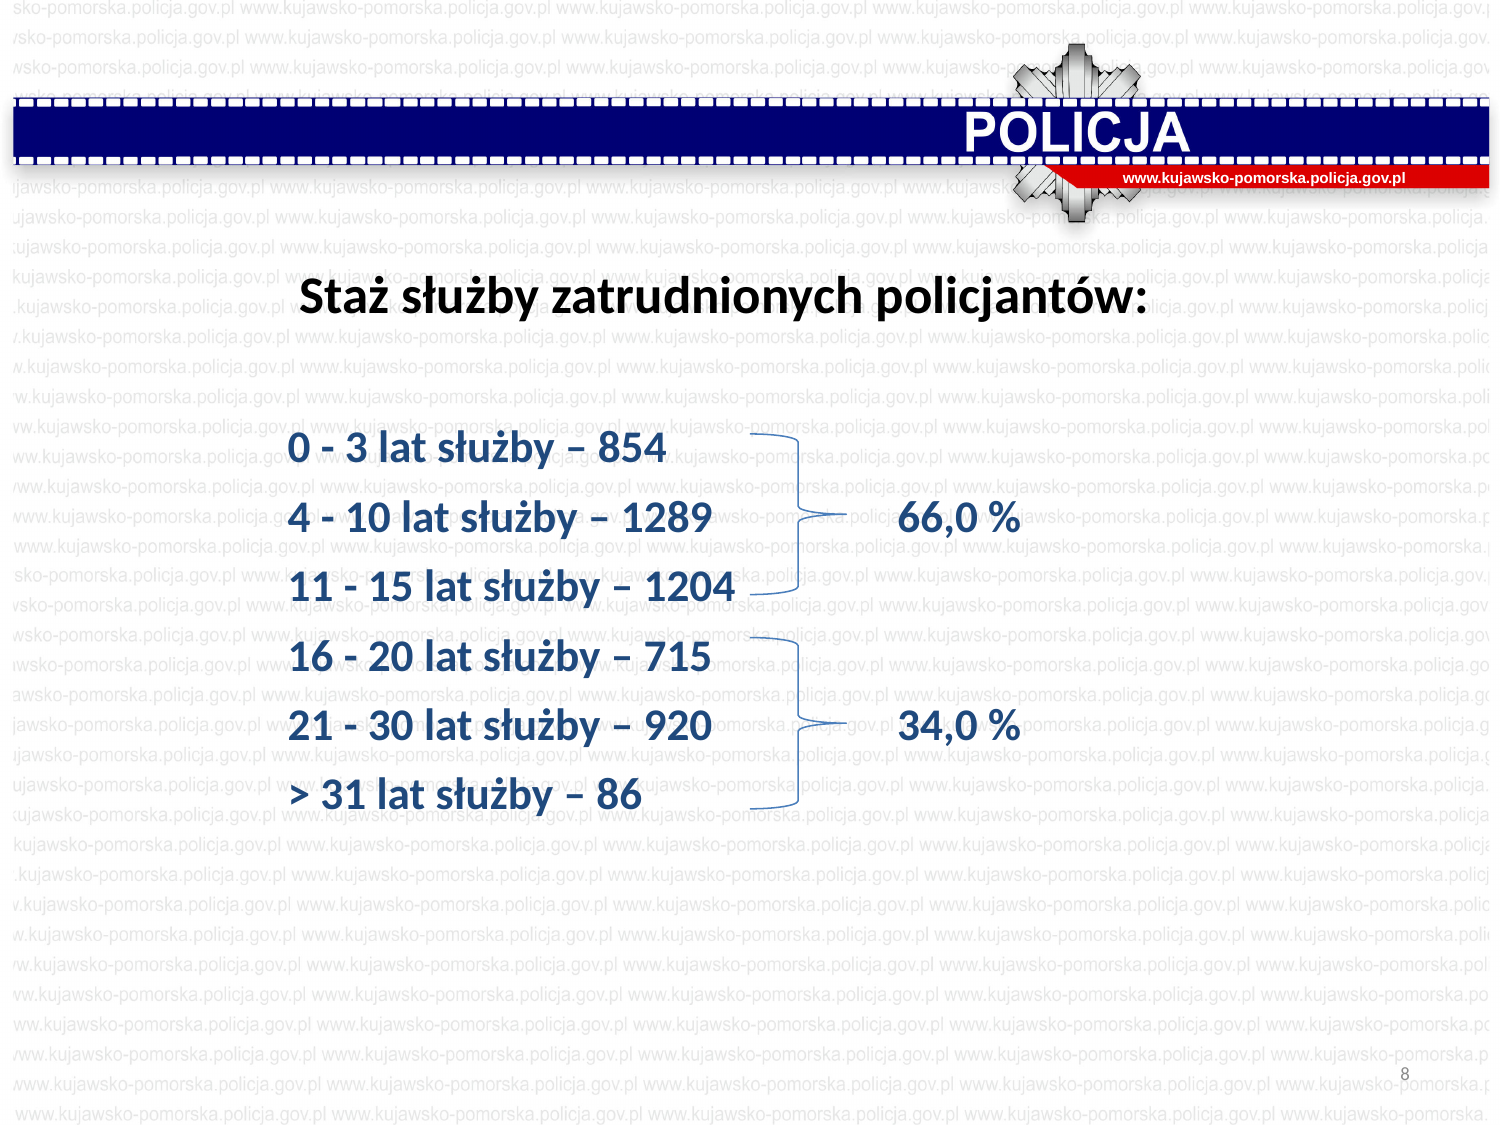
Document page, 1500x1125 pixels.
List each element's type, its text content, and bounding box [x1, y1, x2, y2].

text_box [1227, 273, 1361, 402]
text_box [49, 273, 273, 402]
text_box www.kujawsko-pomorska.policja.gov.pl [1071, 160, 1457, 194]
picture [0, 0, 1500, 1125]
text_box Staż służby zatrudnionych policjantów: 0 - 3 lat służby – 854 4 - 10 lat służby – 1289 66,0 % 11 - 15 lat służby – 1204 16 - 20 lat służby – 715 21 - 30 lat służby – 920 34,0 % > 31 lat służby – 86 [273, 252, 1227, 827]
text_box [749, 636, 848, 810]
slide_number 8 [1074, 1042, 1425, 1103]
text_box [749, 433, 848, 596]
